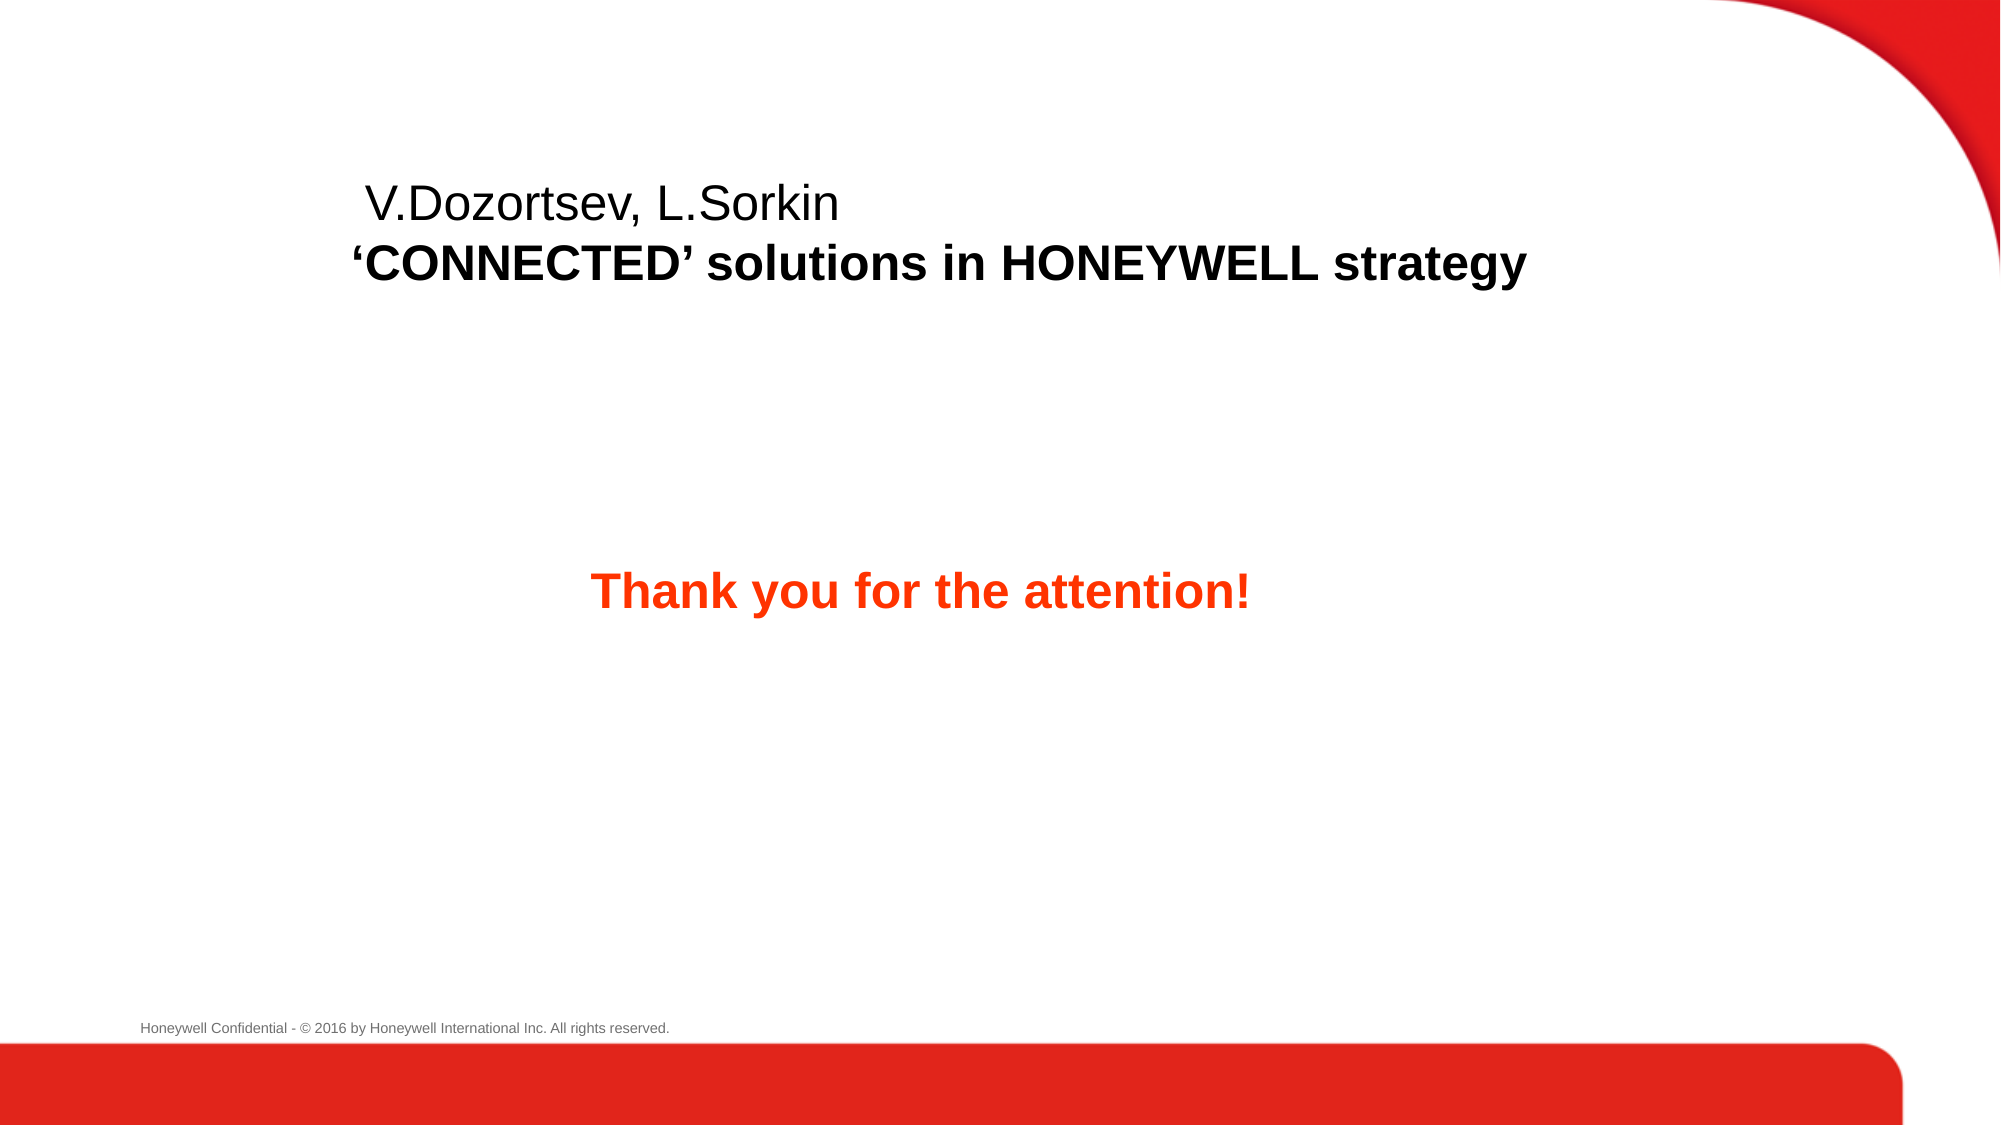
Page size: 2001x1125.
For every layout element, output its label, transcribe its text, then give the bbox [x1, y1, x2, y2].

text_box Thank you for the attention! [561, 550, 1293, 633]
picture [0, 0, 2001, 1125]
title V.Dozortsev, L.Sorkin ‘CONNECTED’ solutions in HONEYWELL strategy [335, 163, 1593, 245]
